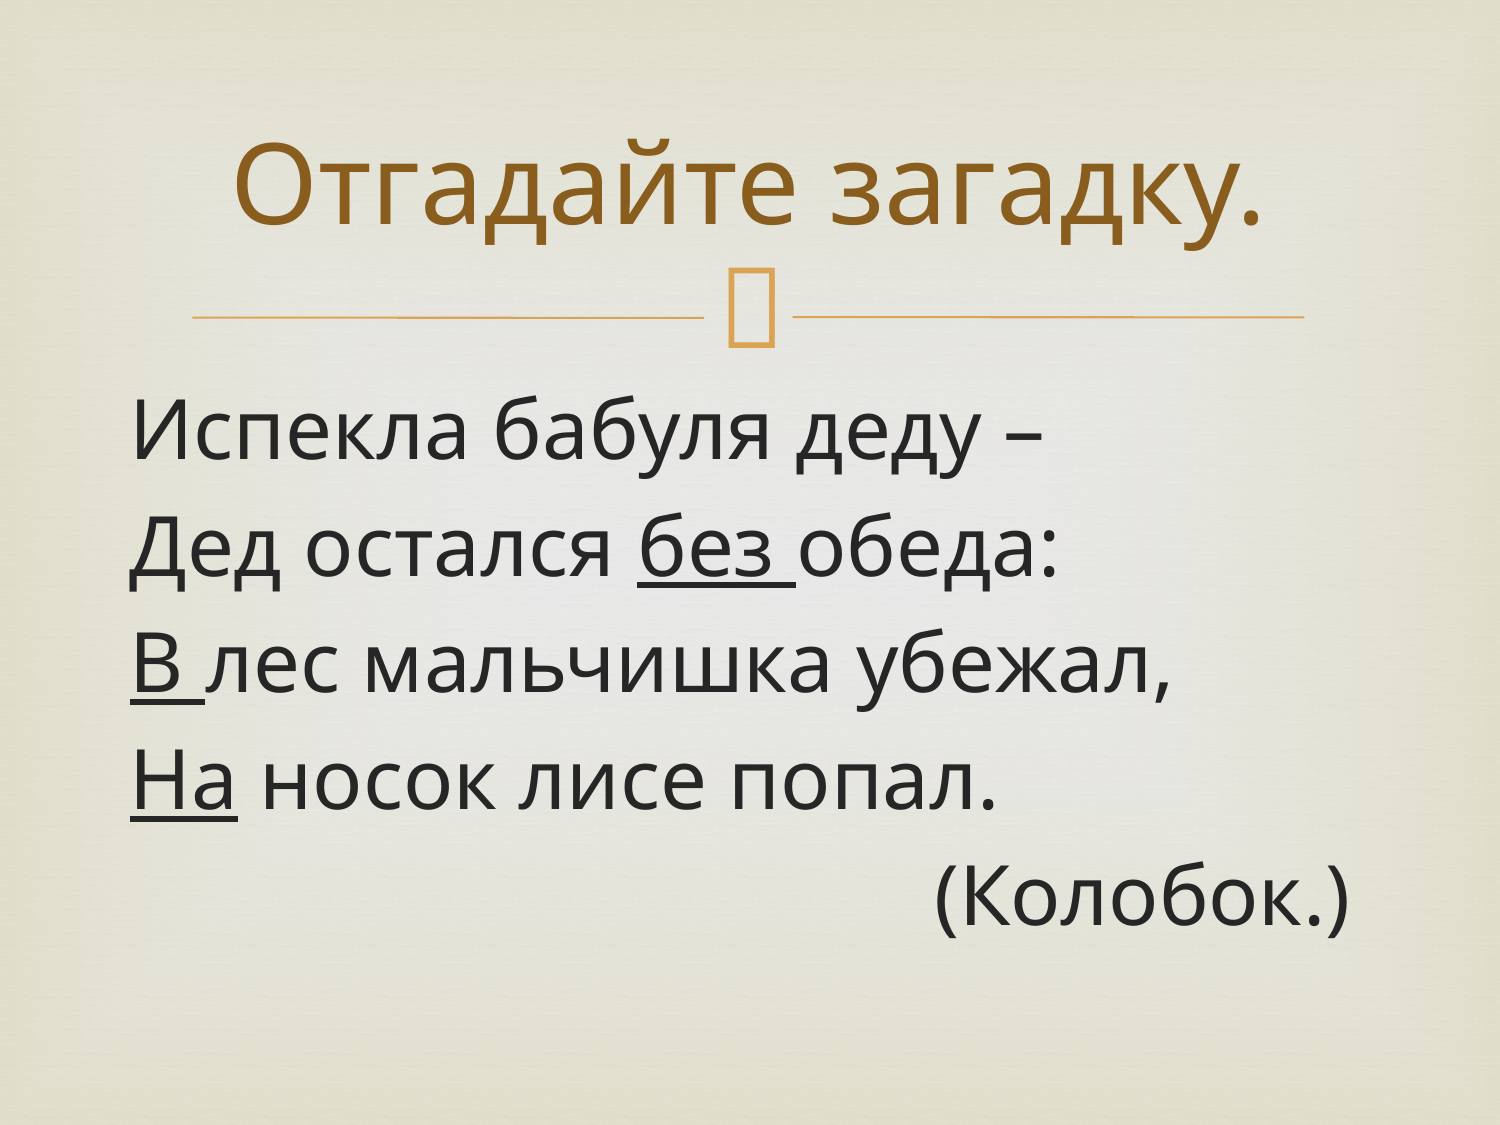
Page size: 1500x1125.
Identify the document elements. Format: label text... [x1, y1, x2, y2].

title Отгадайте загадку. [112, 93, 1386, 267]
list Испекла бабуля деду – Дед остался без обеда: В лес мальчишка убежал, На носок лисе попал. (Колобок.) [114, 368, 1386, 1005]
